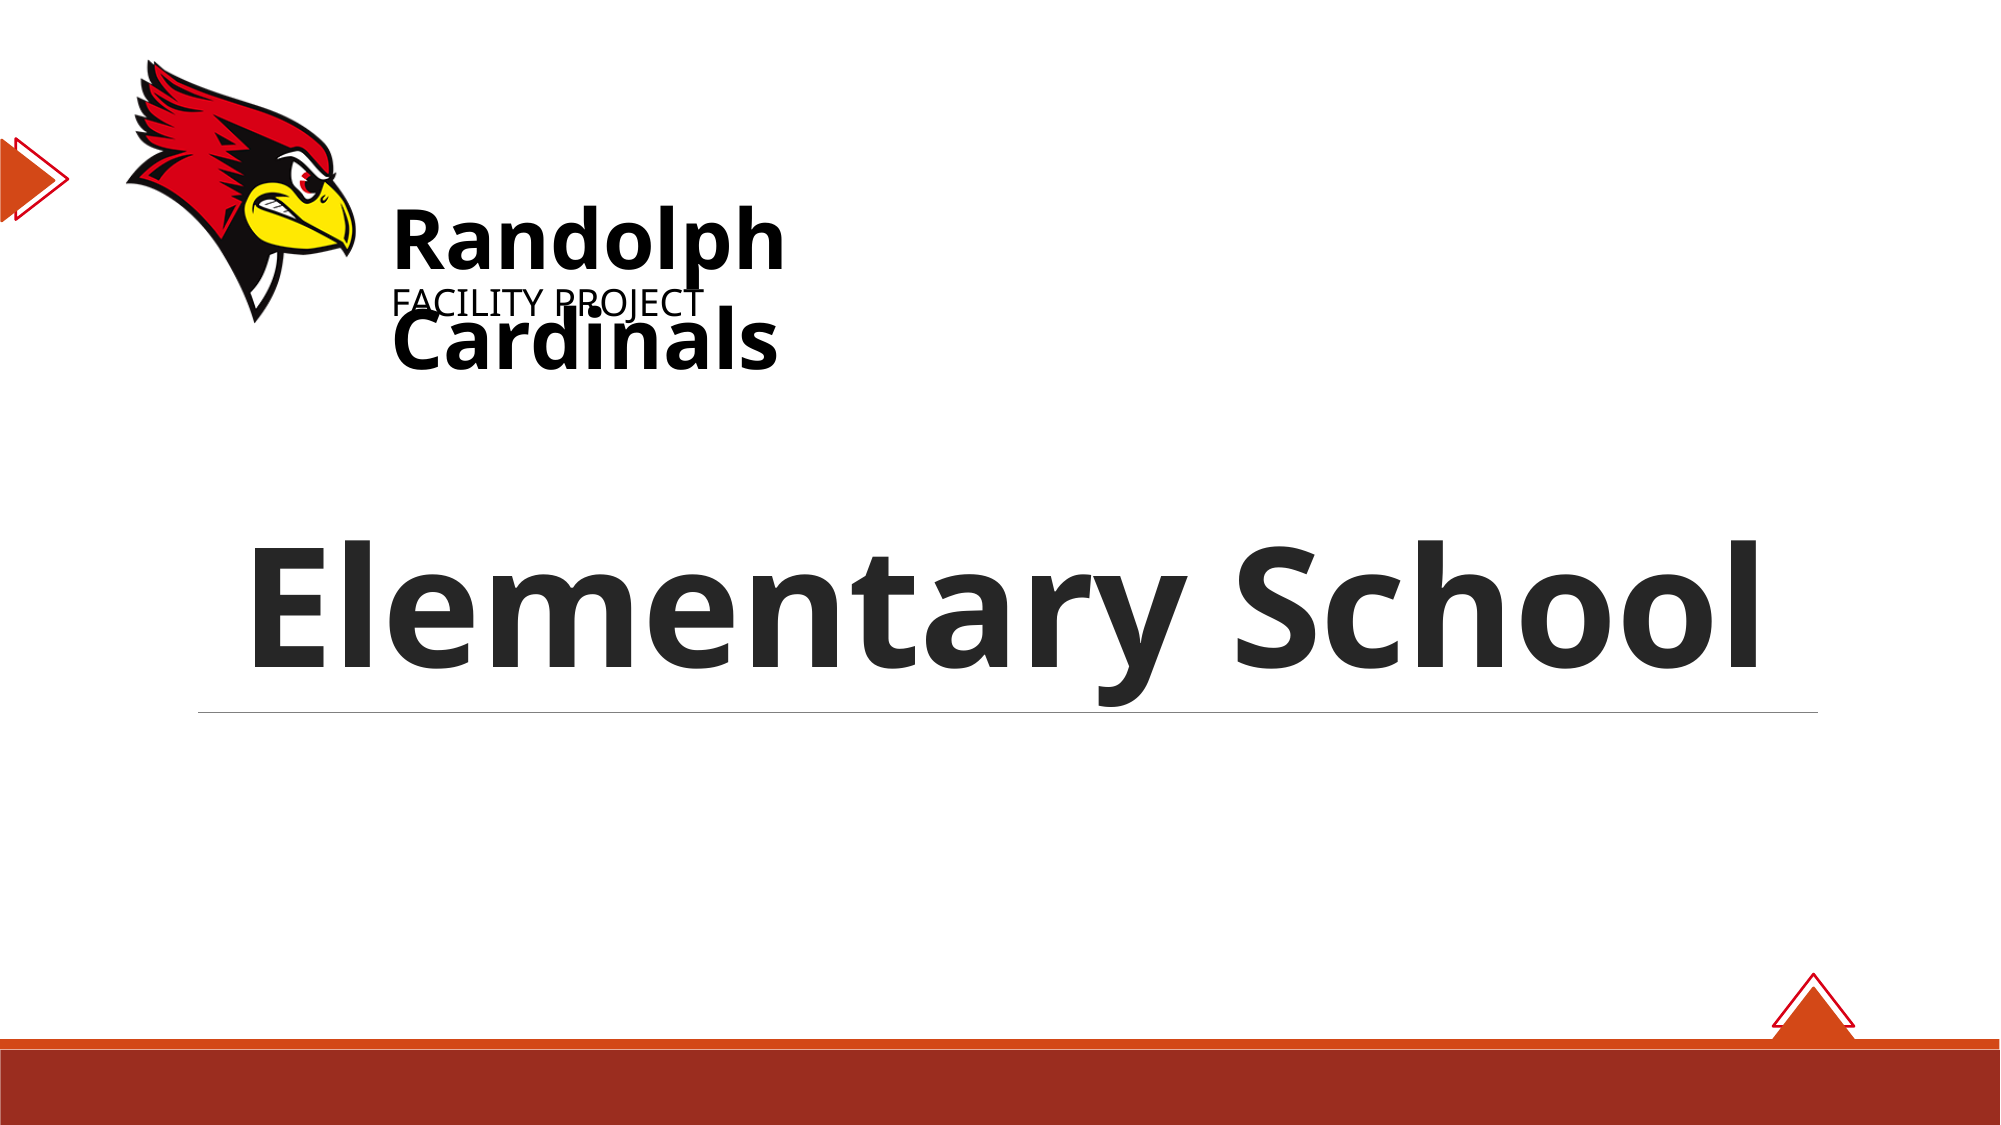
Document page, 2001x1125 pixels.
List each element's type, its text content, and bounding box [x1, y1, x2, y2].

title Elementary School [180, 124, 1830, 710]
picture [106, 56, 377, 327]
